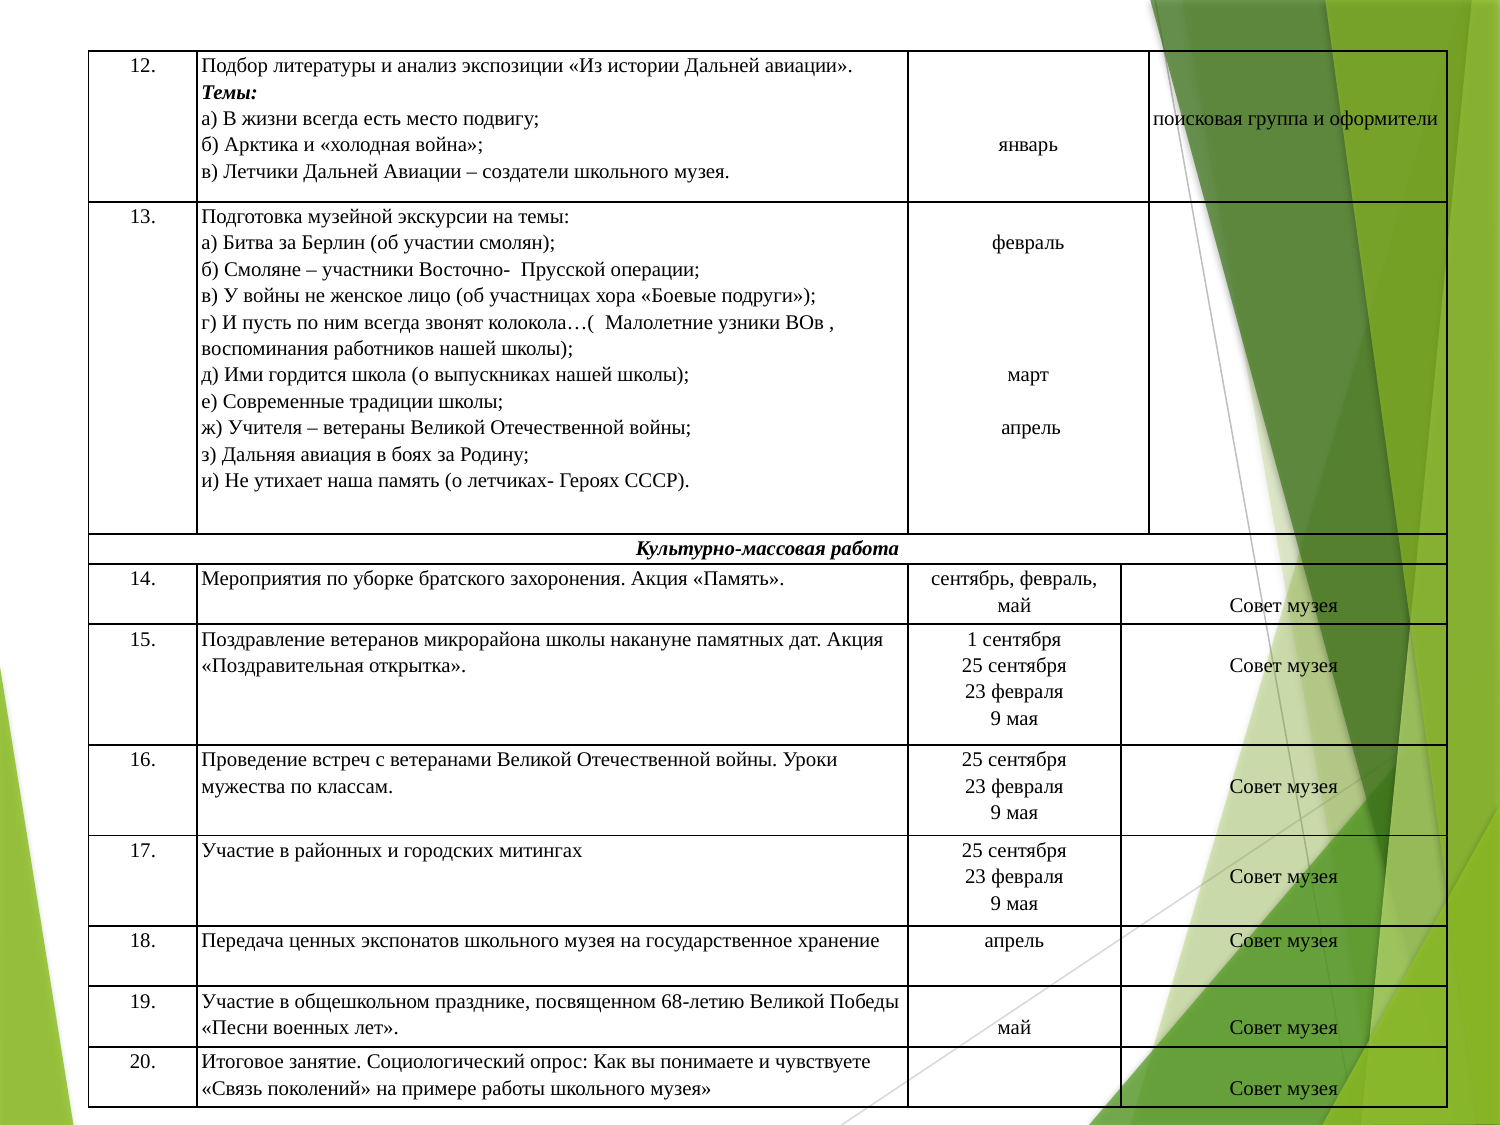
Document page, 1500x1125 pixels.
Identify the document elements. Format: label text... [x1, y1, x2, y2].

table_cell Подготовка музейной экскурсии на темы: а) Битва за Берлин (об участии смолян); б) Смоляне – участники Восточно- Прусской операции; в) У войны не женское лицо (об участницах хора «Боевые подруги»); г) И пусть по ним всегда звонят колокола…( Малолетние узники ВОв , воспоминания работников нашей школы); д) Ими гордится школа (о выпускниках нашей школы); е) Современные традиции школы; ж) Учителя – ветераны Великой Отечественной войны; з) Дальняя авиация в боях за Родину; и) Не утихает наша память (о летчиках- Героях СССР). [198, 203, 907, 533]
table_cell май [909, 987, 1120, 1046]
table_header Подбор литературы и анализ экспозиции «Из истории Дальней авиации». Темы: а) В жизни всегда есть место подвигу; б) Арктика и «холодная война»; в) Летчики Дальней Авиации – создатели школьного музея. [198, 52, 907, 201]
table_cell 14. [89, 565, 196, 623]
table_cell Мероприятия по уборке братского захоронения. Акция «Память». [198, 565, 907, 623]
table_cell [909, 1048, 1120, 1106]
table_cell Итоговое занятие. Социологический опрос: Как вы понимаете и чувствуете «Связь поколений» на примере работы школьного музея» [198, 1048, 907, 1106]
table_cell Совет музея [1122, 987, 1446, 1046]
table_cell Совет музея [1122, 836, 1446, 925]
table_header 12. [89, 52, 196, 201]
table_cell Совет музея [1122, 927, 1446, 985]
table_cell Поздравление ветеранов микрорайона школы накануне памятных дат. Акция «Поздравительная открытка». [198, 625, 907, 744]
table_cell 19. [89, 987, 196, 1046]
table_cell Культурно-массовая работа [89, 535, 1446, 563]
table_cell 18. [89, 927, 196, 985]
table_cell [1150, 338, 1446, 533]
text_box [546, 262, 1500, 338]
table_cell [1150, 203, 1446, 262]
table_cell Участие в районных и городских митингах [198, 836, 907, 925]
table_header январь [909, 52, 1148, 201]
table_cell Совет музея [1122, 565, 1446, 623]
table_cell апрель [909, 927, 1120, 985]
table_cell 25 сентября 23 февраля 9 мая [909, 836, 1120, 925]
table_cell 15. [89, 625, 196, 744]
table_cell 20. [89, 1048, 196, 1106]
table_cell Совет музея [1122, 625, 1446, 744]
table_cell Проведение встреч с ветеранами Великой Отечественной войны. Уроки мужества по классам. [198, 746, 907, 835]
table_cell 13. [89, 203, 196, 533]
table_cell 16. [89, 746, 196, 835]
table_cell 25 сентября 23 февраля 9 мая [909, 746, 1120, 835]
table_cell 1 сентября 25 сентября 23 февраля 9 мая [909, 625, 1120, 744]
table_header поисковая группа и оформители [1150, 52, 1446, 201]
table_cell 17. [89, 836, 196, 925]
table_cell сентябрь, февраль, май [909, 565, 1120, 623]
table_cell Совет музея [1122, 746, 1446, 835]
table_cell Передача ценных экспонатов школьного музея на государственное хранение [198, 927, 907, 985]
table_cell Участие в общешкольном празднике, посвященном 68-летию Великой Победы «Песни военных лет». [198, 987, 907, 1046]
table_cell февраль март апрель [909, 203, 1148, 262]
table_cell Совет музея [1122, 1048, 1446, 1106]
table_cell февраль март апрель [909, 338, 1148, 533]
